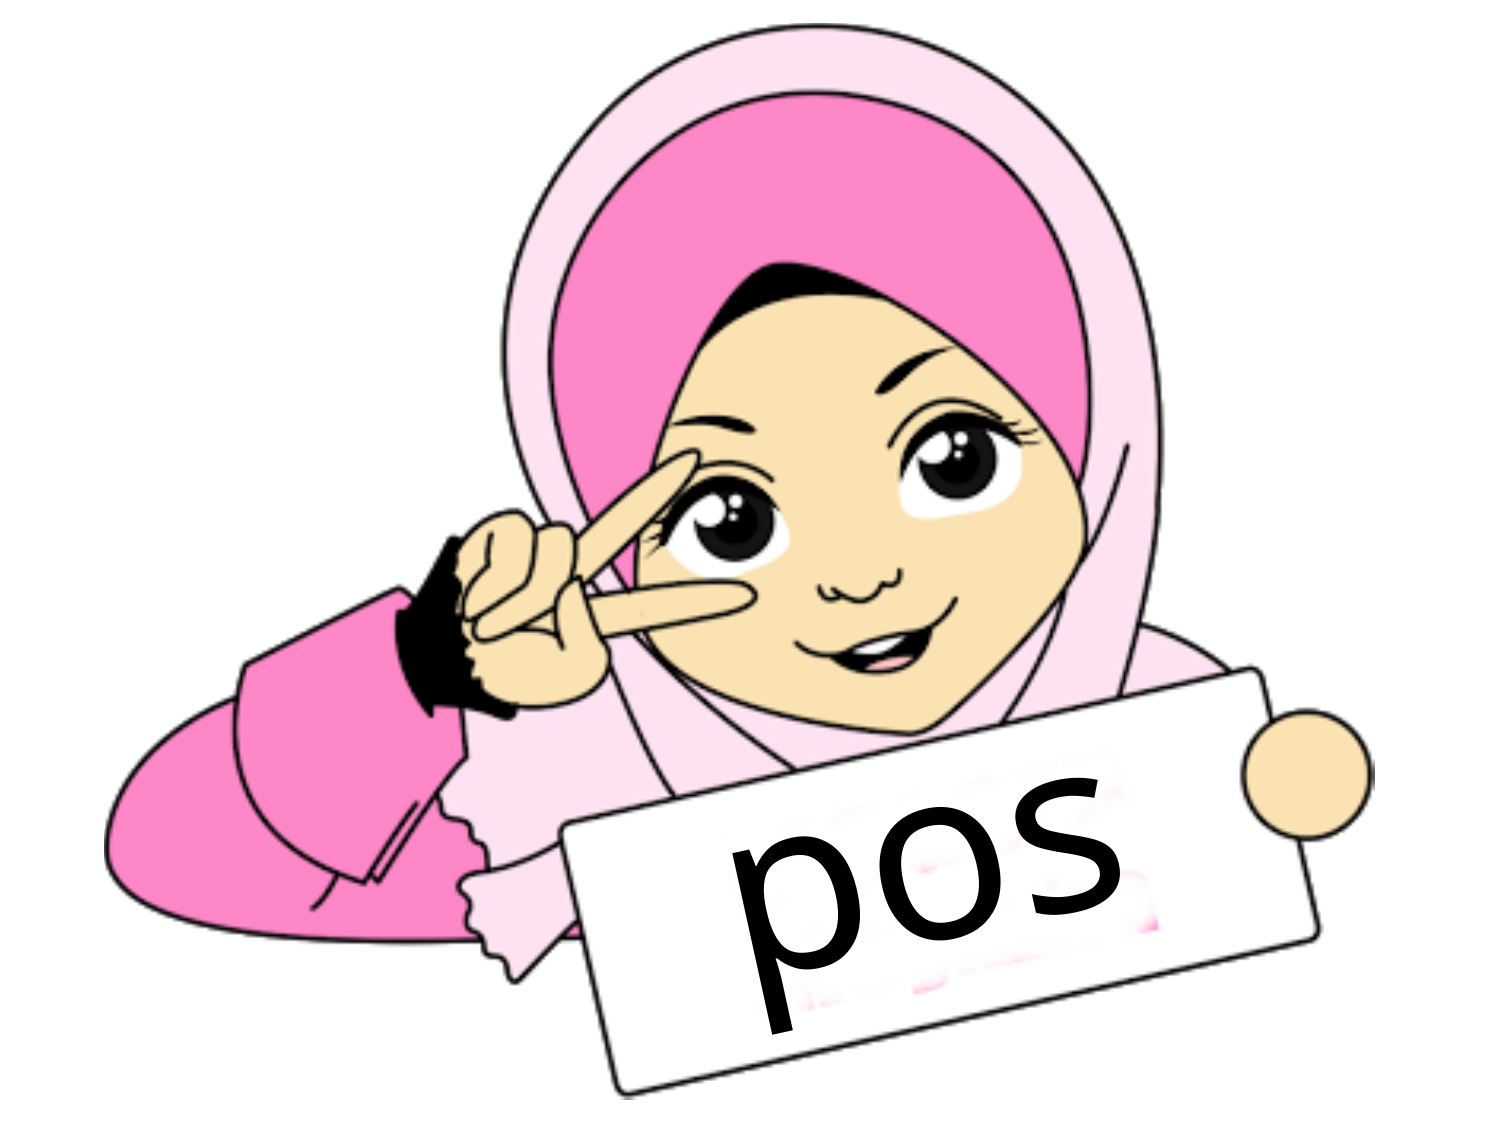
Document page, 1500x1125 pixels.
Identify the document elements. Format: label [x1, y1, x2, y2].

picture [104, 23, 1376, 1101]
